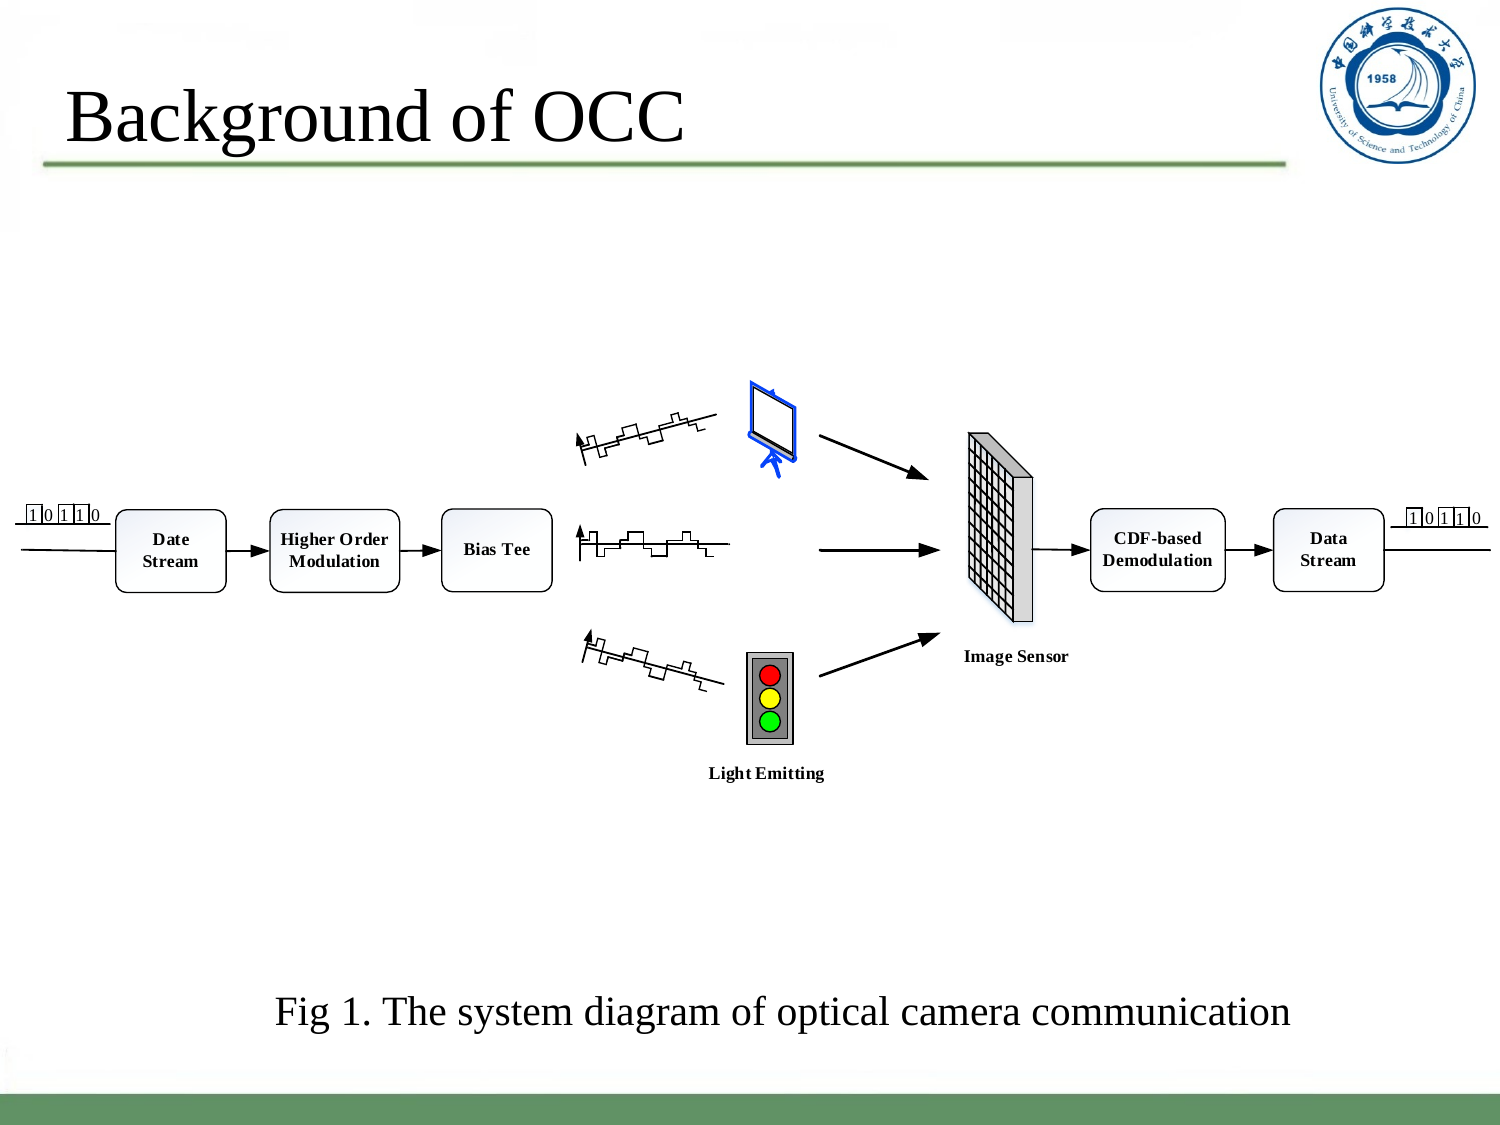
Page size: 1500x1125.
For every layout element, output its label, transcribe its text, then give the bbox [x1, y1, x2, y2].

text_box Background of OCC [51, 58, 993, 164]
picture [0, 0, 1500, 1125]
text_box Fig 1. The system diagram of optical camera communication [259, 976, 1317, 1042]
